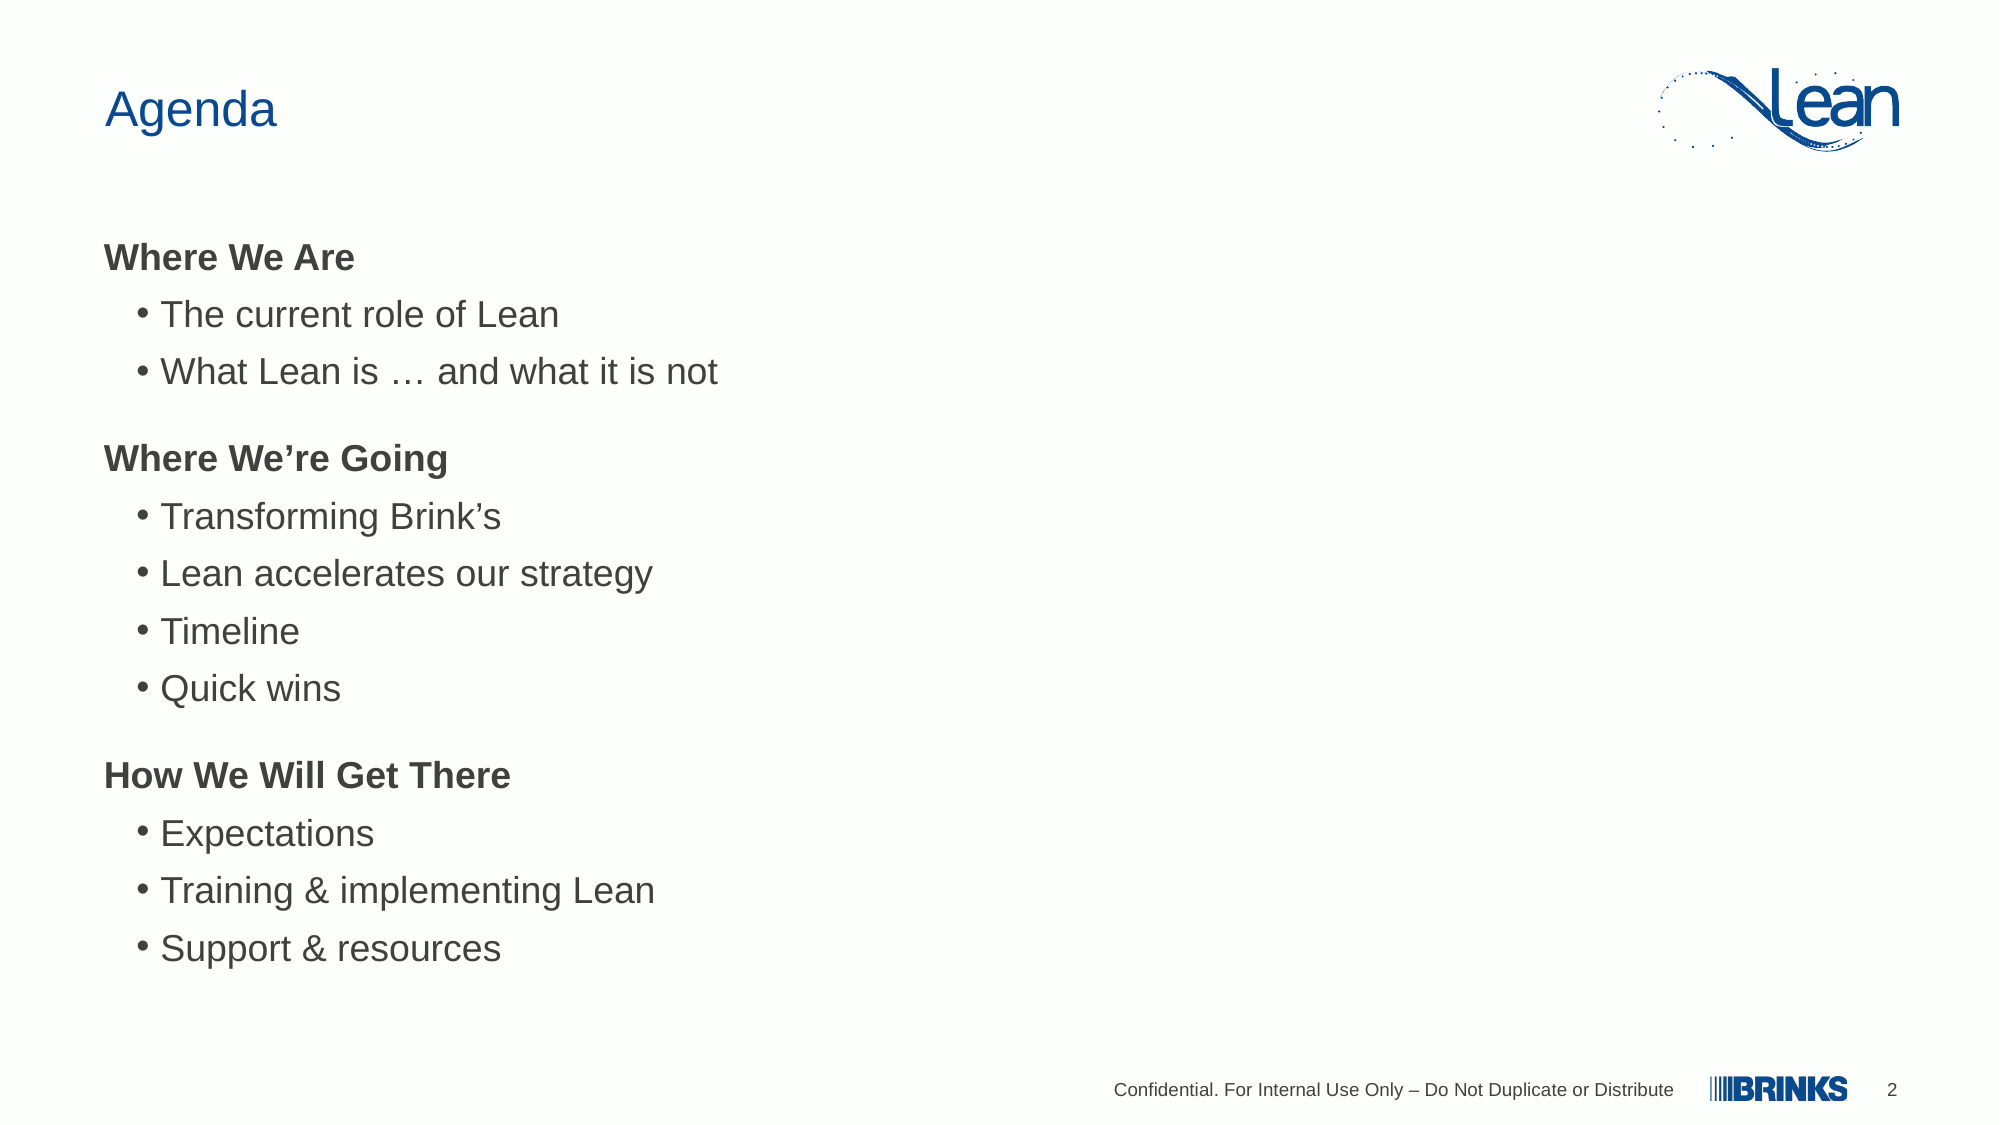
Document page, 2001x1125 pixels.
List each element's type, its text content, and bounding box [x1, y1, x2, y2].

footer Confidential. For Internal Use Only – Do Not Duplicate or Distribute [998, 1069, 1674, 1108]
picture [1658, 145, 1899, 152]
list Where We Are The current role of Lean What Lean is … and what it is not Where We’re Going Transforming Brink’s Lean accelerates our strategy Timeline Quick wins How We Will Get There Expectations Training & implementing Lean Support & resources [88, 224, 1913, 984]
picture [1658, 68, 1899, 75]
title Agenda [90, 75, 1912, 145]
